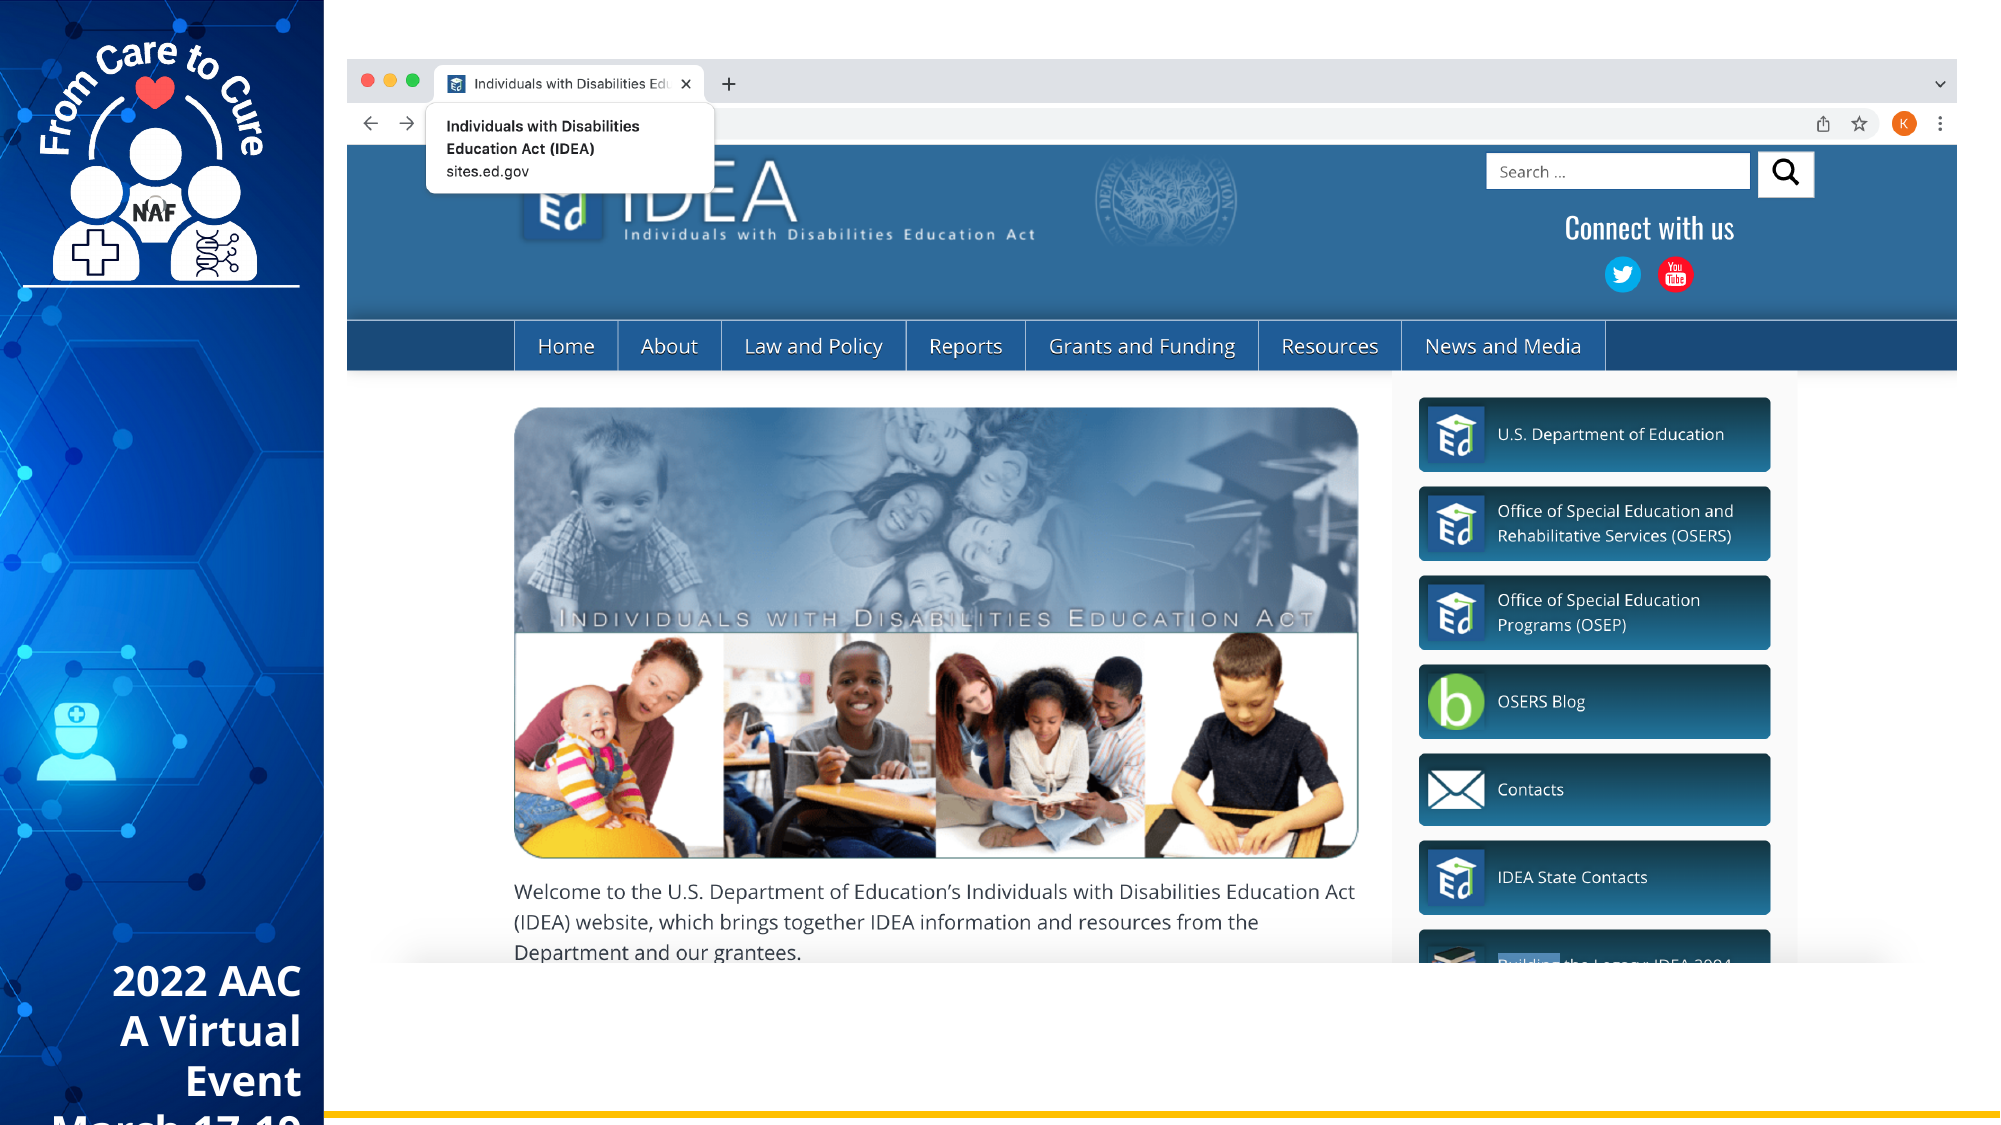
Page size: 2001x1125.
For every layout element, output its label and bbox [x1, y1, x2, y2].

list [347, 59, 1957, 963]
picture [0, 0, 348, 1125]
